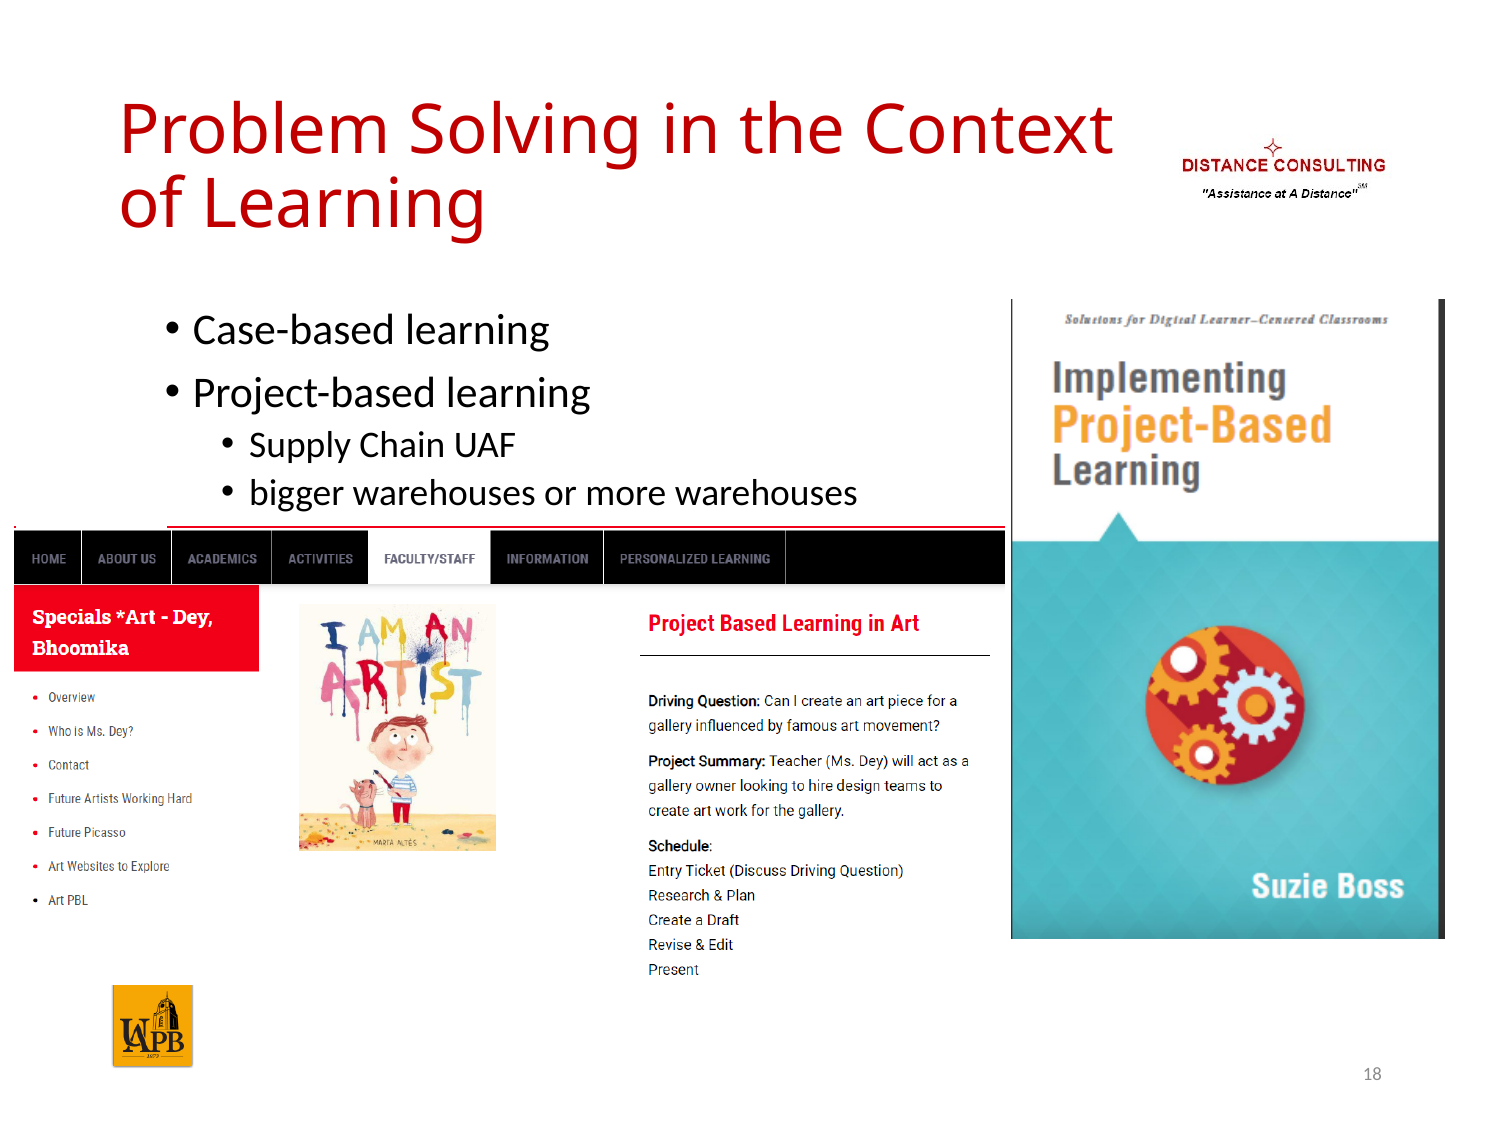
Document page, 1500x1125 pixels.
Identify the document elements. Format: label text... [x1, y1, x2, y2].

text_box Case-based learning Project-based learning Supply Chain UAF bigger warehouses or more warehouses [149, 299, 1397, 1014]
title Problem Solving in the Context of Learning [103, 59, 1138, 278]
picture [1011, 299, 1445, 939]
picture [14, 526, 1005, 1072]
slide_number 18 [1059, 1042, 1397, 1103]
picture [1179, 134, 1392, 203]
